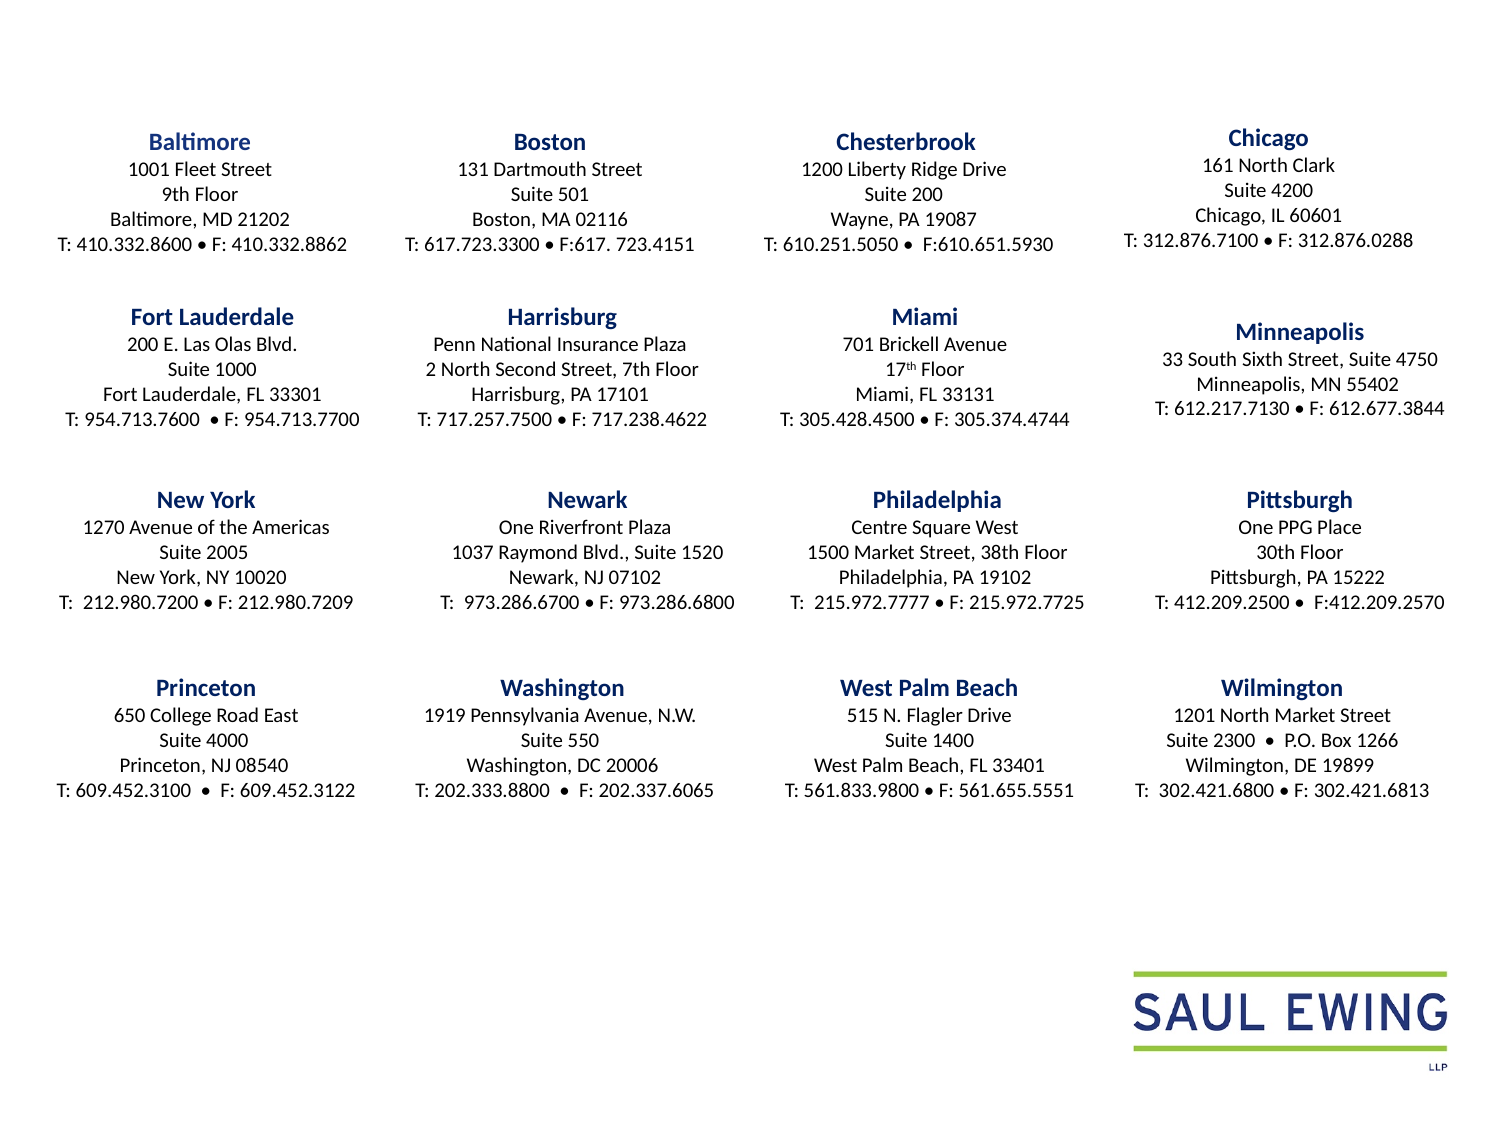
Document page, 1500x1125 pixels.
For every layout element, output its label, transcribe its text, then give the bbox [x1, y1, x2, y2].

text_box Boston 131 Dartmouth Street Suite 501 Boston, MA 02116 T: 617.723.3300 • F:617. 723.4151 [387, 125, 713, 266]
text_box Fort Lauderdale 200 E. Las Olas Blvd. Suite 1000 Fort Lauderdale, FL 33301 T: 954.713.7600 • F: 954.713.7700 [50, 300, 375, 441]
text_box New York 1270 Avenue of the Americas Suite 2005 New York, NY 10020 T: 212.980.7200 • F: 212.980.7209 [43, 483, 369, 625]
picture [1088, 924, 1489, 1101]
text_box Minneapolis 33 South Sixth Street, Suite 4750 Minneapolis, MN 55402 T: 612.217.7130 • F: 612.677.3844 [1137, 315, 1463, 431]
text_box Wilmington 1201 North Market Street Suite 2300 • P.O. Box 1266 Wilmington, DE 19899 T: 302.421.6800 • F: 302.421.6813 [1119, 671, 1445, 812]
text_box Washington 1919 Pennsylvania Avenue, N.W. Suite 550 Washington, DC 20006 T: 202.333.8800 • F: 202.337.6065 [387, 671, 738, 812]
text_box Philadelphia Centre Square West 1500 Market Street, 38th Floor Philadelphia, PA 19102 T: 215.972.7777 • F: 215.972.7725 [774, 483, 1100, 625]
text_box Baltimore 1001 Fleet Street 9th Floor Baltimore, MD 21202 T: 410.332.8600 • F: 410.332.8862 [37, 125, 363, 266]
text_box West Palm Beach 515 N. Flagler Drive Suite 1400 West Palm Beach, FL 33401 T: 561.833.9800 • F: 561.655.5551 [766, 671, 1092, 812]
text_box Miami 701 Brickell Avenue 17th Floor Miami, FL 33131 T: 305.428.4500 • F: 305.374.4744 [762, 300, 1088, 441]
text_box Newark One Riverfront Plaza 1037 Raymond Blvd., Suite 1520 Newark, NJ 07102 T: 973.286.6700 • F: 973.286.6800 [425, 483, 750, 625]
text_box Pittsburgh One PPG Place 30th Floor Pittsburgh, PA 15222 T: 412.209.2500 • F:412.209.2570 [1137, 483, 1463, 625]
text_box Chesterbrook 1200 Liberty Ridge Drive Suite 200 Wayne, PA 19087 T: 610.251.5050 • F:610.651.5930 [737, 125, 1075, 266]
text_box Princeton 650 College Road East Suite 4000 Princeton, NJ 08540 T: 609.452.3100 • F: 609.452.3122 [37, 671, 375, 812]
text_box Harrisburg Penn National Insurance Plaza 2 North Second Street, 7th Floor Harrisburg, PA 17101 T: 717.257.7500 • F: 717.238.4622 [399, 300, 725, 441]
text_box Chicago 161 North Clark Suite 4200 Chicago, IL 60601 T: 312.876.7100 • F: 312.876.0288 [1106, 121, 1432, 262]
